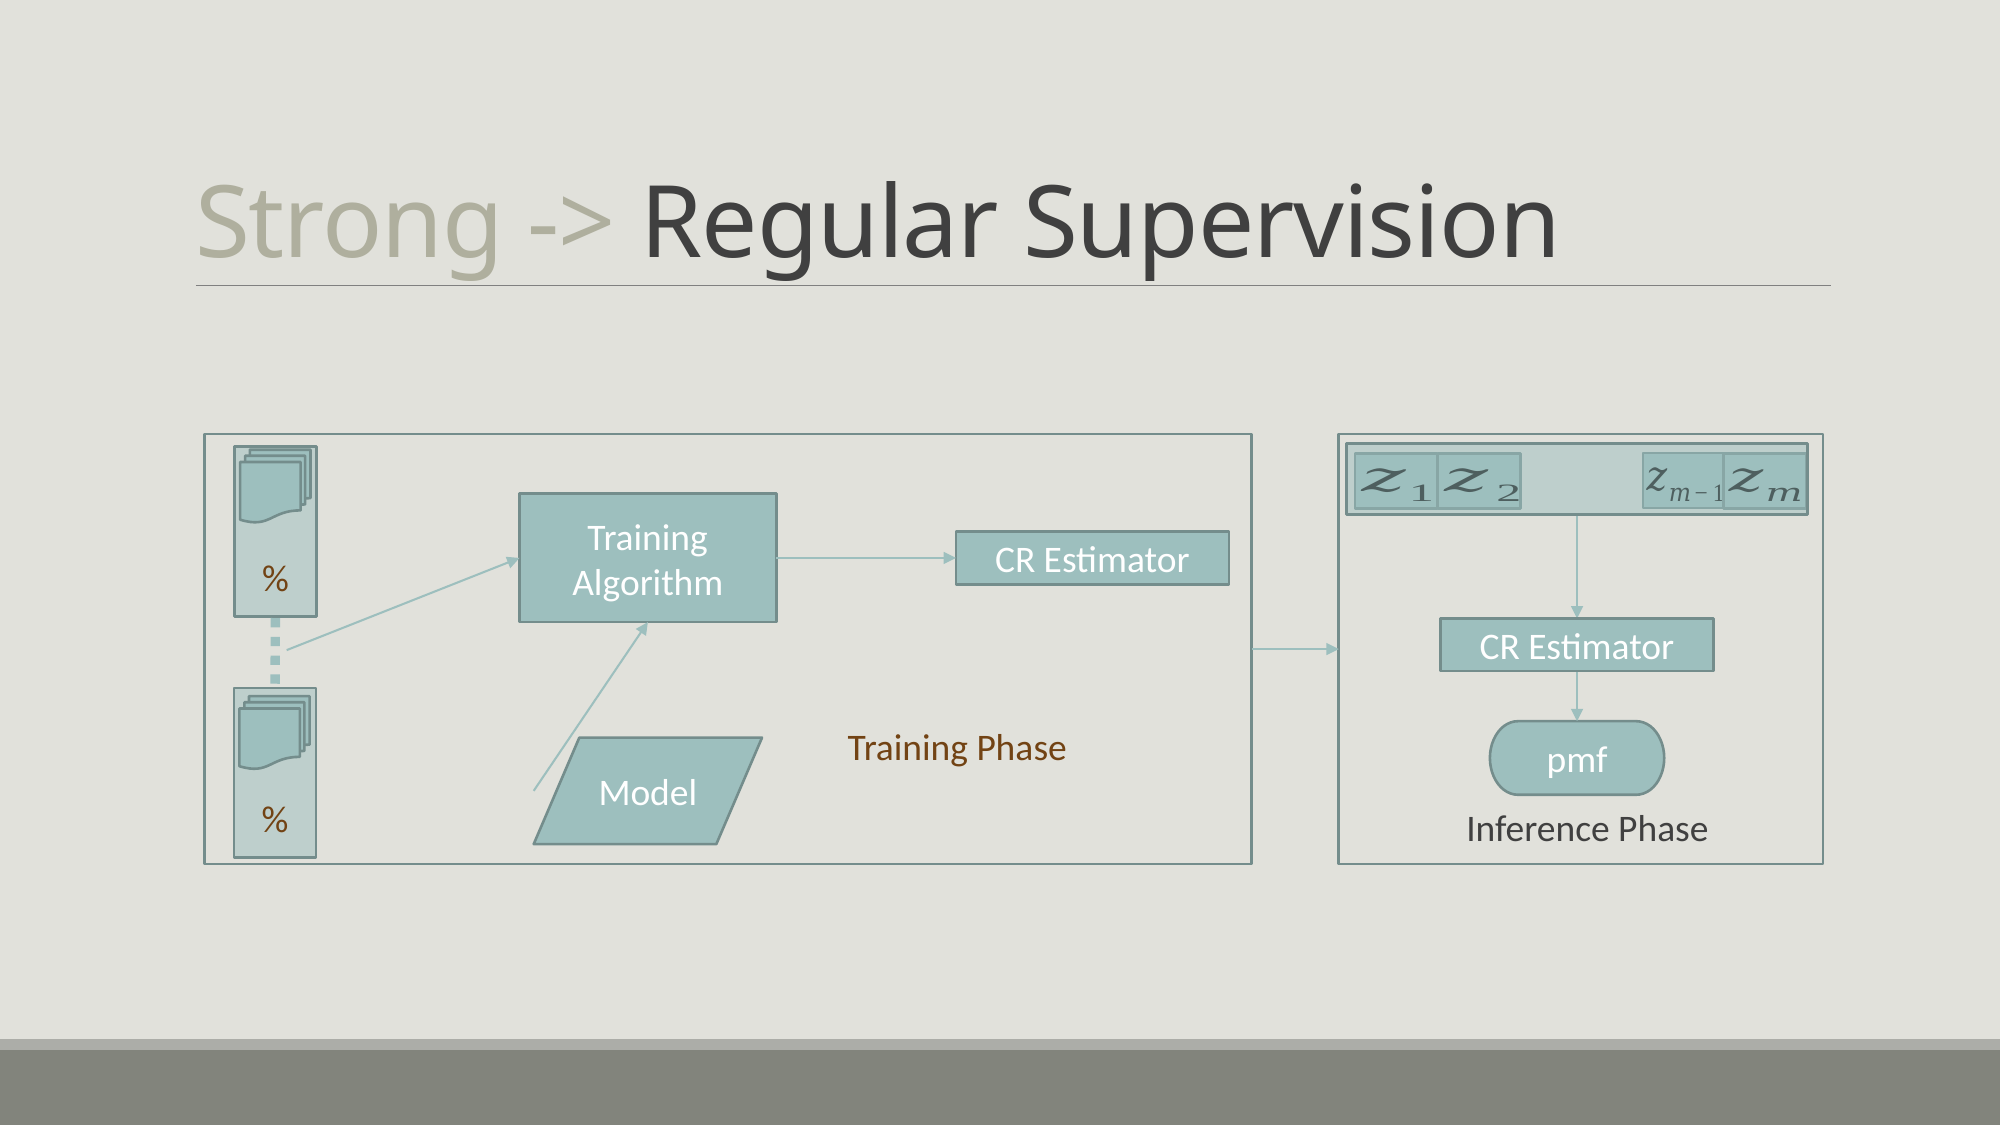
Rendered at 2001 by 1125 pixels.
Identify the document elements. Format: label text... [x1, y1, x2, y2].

title Strong -> Regular Supervision [180, 47, 1830, 285]
text_box [1345, 442, 1809, 516]
text_box [1337, 433, 1824, 865]
text_box CR Estimator [1439, 617, 1715, 672]
text_box [238, 448, 312, 524]
text_box [203, 433, 1253, 865]
text_box % [233, 687, 317, 859]
text_box [238, 694, 311, 771]
text_box Inference Phase [1451, 796, 1765, 857]
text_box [286, 557, 520, 651]
